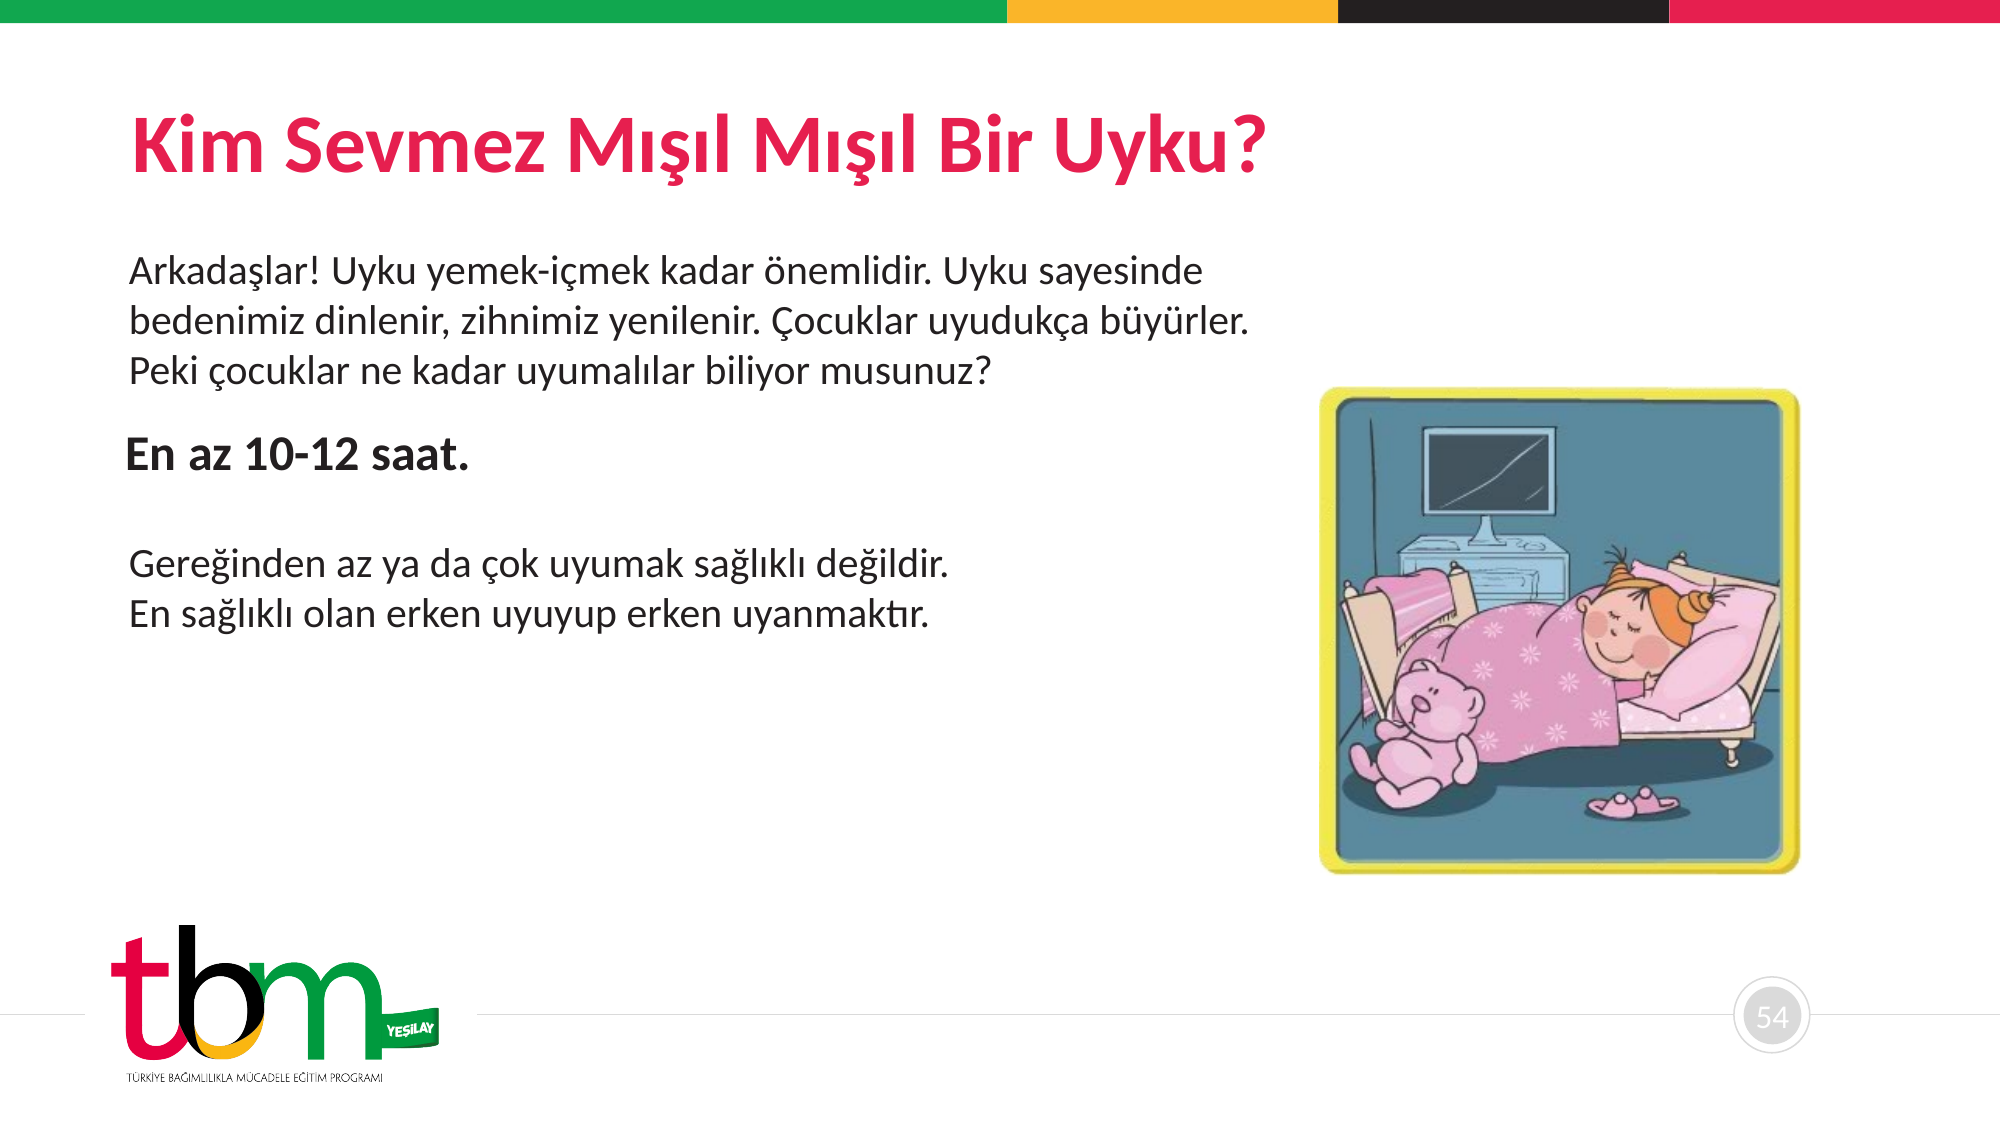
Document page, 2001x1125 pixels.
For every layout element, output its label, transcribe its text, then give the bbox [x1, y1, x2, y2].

text_box Gereğinden az ya da çok uyumak sağlıklı değildir. En sağlıklı olan erken uyuyup erken uyanmaktır. [114, 528, 1025, 644]
text_box [0, 0, 1006, 24]
text_box Kim Sevmez Mışıl Mışıl Bir Uyku? [117, 81, 1285, 197]
text_box [1006, 0, 1339, 24]
picture [1319, 386, 1802, 876]
text_box [1670, 0, 2000, 24]
text_box [1339, 0, 1670, 24]
text_box Arkadaşlar! Uyku yemek-içmek kadar önemlidir. Uyku sayesinde bedenimiz dinlenir, zihnimiz yenilenir. Çocuklar uyudukça büyürler. Peki çocuklar ne kadar uyumalılar biliyor musunuz? [114, 235, 1339, 401]
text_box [0, 925, 2000, 1082]
text_box En az 10-12 saat. [110, 413, 543, 489]
